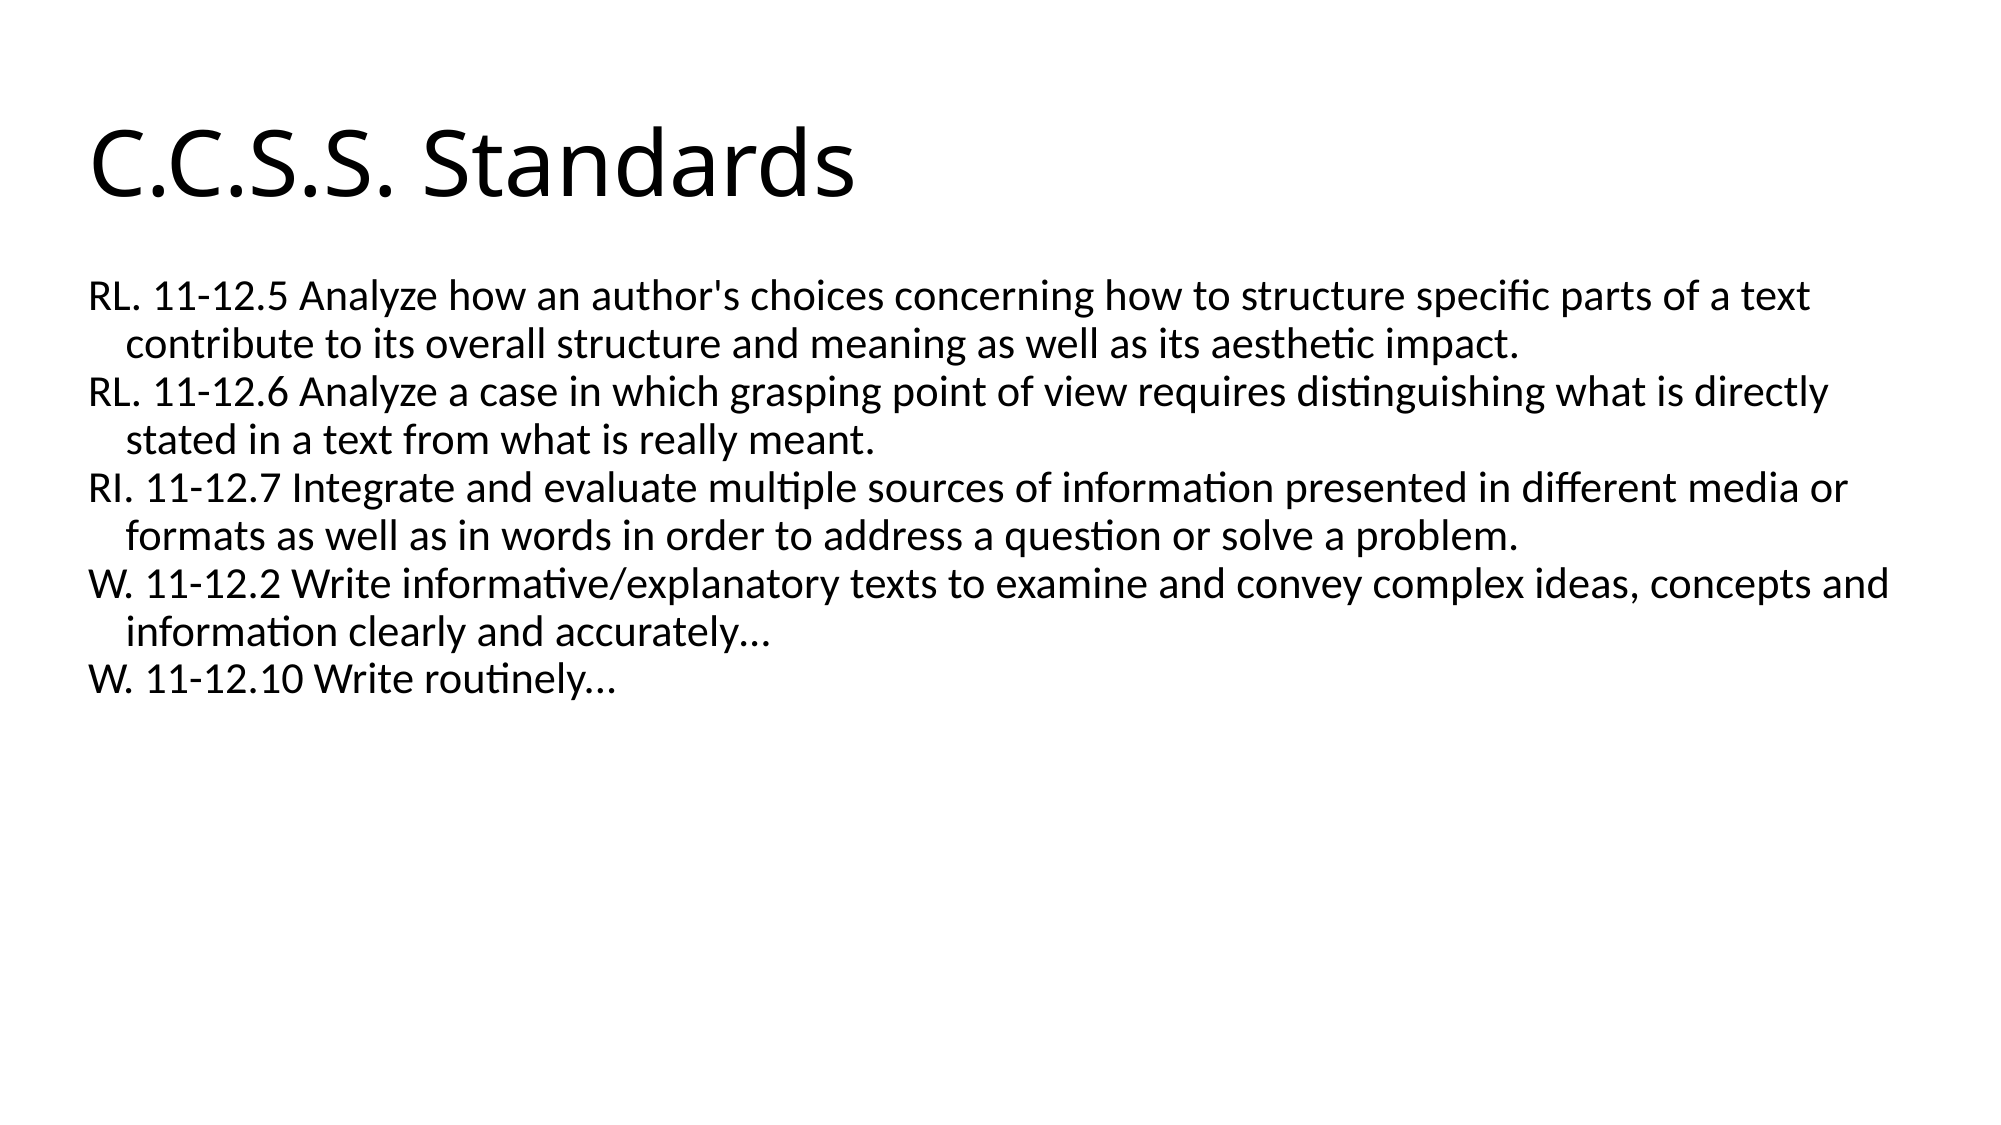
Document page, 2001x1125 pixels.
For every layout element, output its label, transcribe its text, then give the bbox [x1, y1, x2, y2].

title C.C.S.S. Standards [68, 97, 1932, 223]
list RL. 11-12.5 Analyze how an author's choices concerning how to structure specific parts of a text contribute to its overall structure and meaning as well as its aesthetic impact. RL. 11-12.6 Analyze a case in which grasping point of view requires distinguishing what is directly stated in a text from what is really meant. RI. 11-12.7 Integrate and evaluate multiple sources of information presented in different media or formats as well as in words in order to address a question or solve a problem. W. 11-12.2 Write informative/explanatory texts to examine and convey complex ideas, concepts and information clearly and accurately… W. 11-12.10 Write routinely... [68, 252, 1932, 1000]
